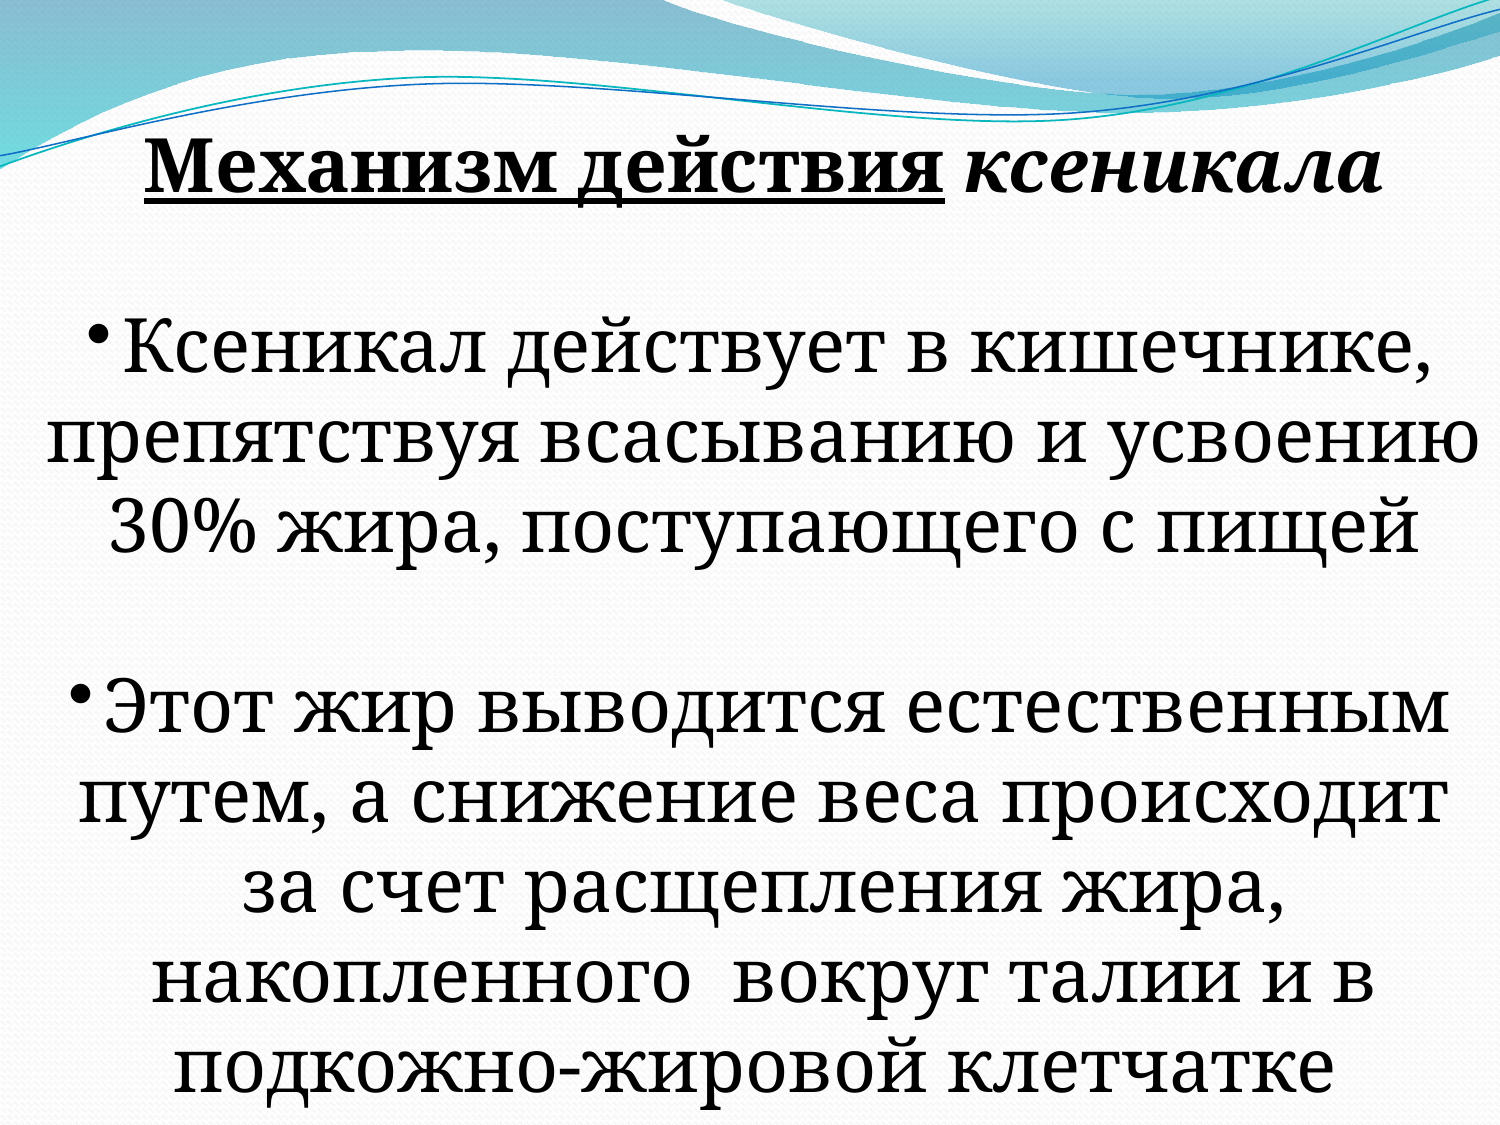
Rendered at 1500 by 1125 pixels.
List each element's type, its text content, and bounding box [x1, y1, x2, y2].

text_box Механизм действия ксеникала Ксеникал действует в кишечнике, препятствуя всасыванию и усвоению 30% жира, поступающего с пищей Этот жир выводится естественным путем, а снижение веса происходит за счет расщепления жира, накопленного вокруг талии и в подкожно-жировой клетчатке [29, 110, 1500, 1115]
